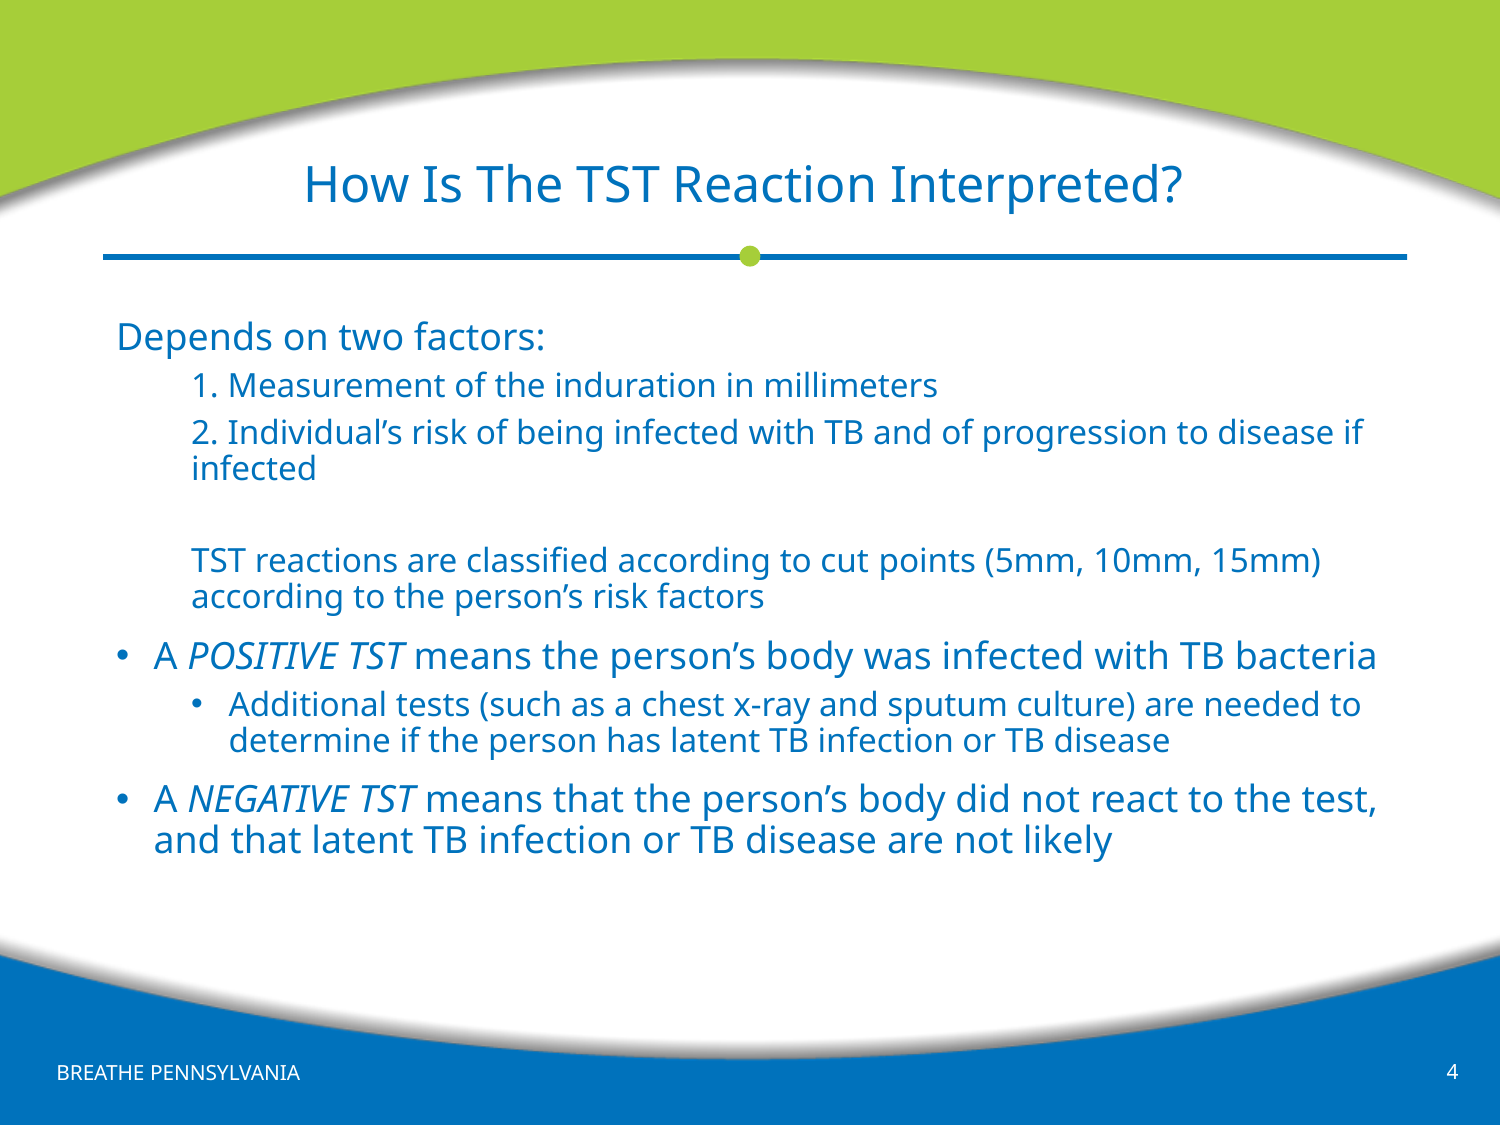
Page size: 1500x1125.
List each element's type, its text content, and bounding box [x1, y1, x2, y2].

list Depends on two factors: 1. Measurement of the induration in millimeters 2. Individual’s risk of being infected with TB and of progression to disease if infected TST reactions are classified according to cut points (5mm, 10mm, 15mm) according to the person’s risk factors A positive TST means the person’s body was infected with TB bacteria Additional tests (such as a chest x-ray and sputum culture) are needed to determine if the person has latent TB infection or TB disease A NEGATIVE TST means that the person’s body did not react to the test, and that latent TB infection or TB disease are not likely [101, 311, 1395, 1025]
slide_number 4 [1059, 1042, 1474, 1103]
picture [0, 0, 1500, 1125]
title How Is The TST Reaction Interpreted? [103, 151, 1397, 221]
